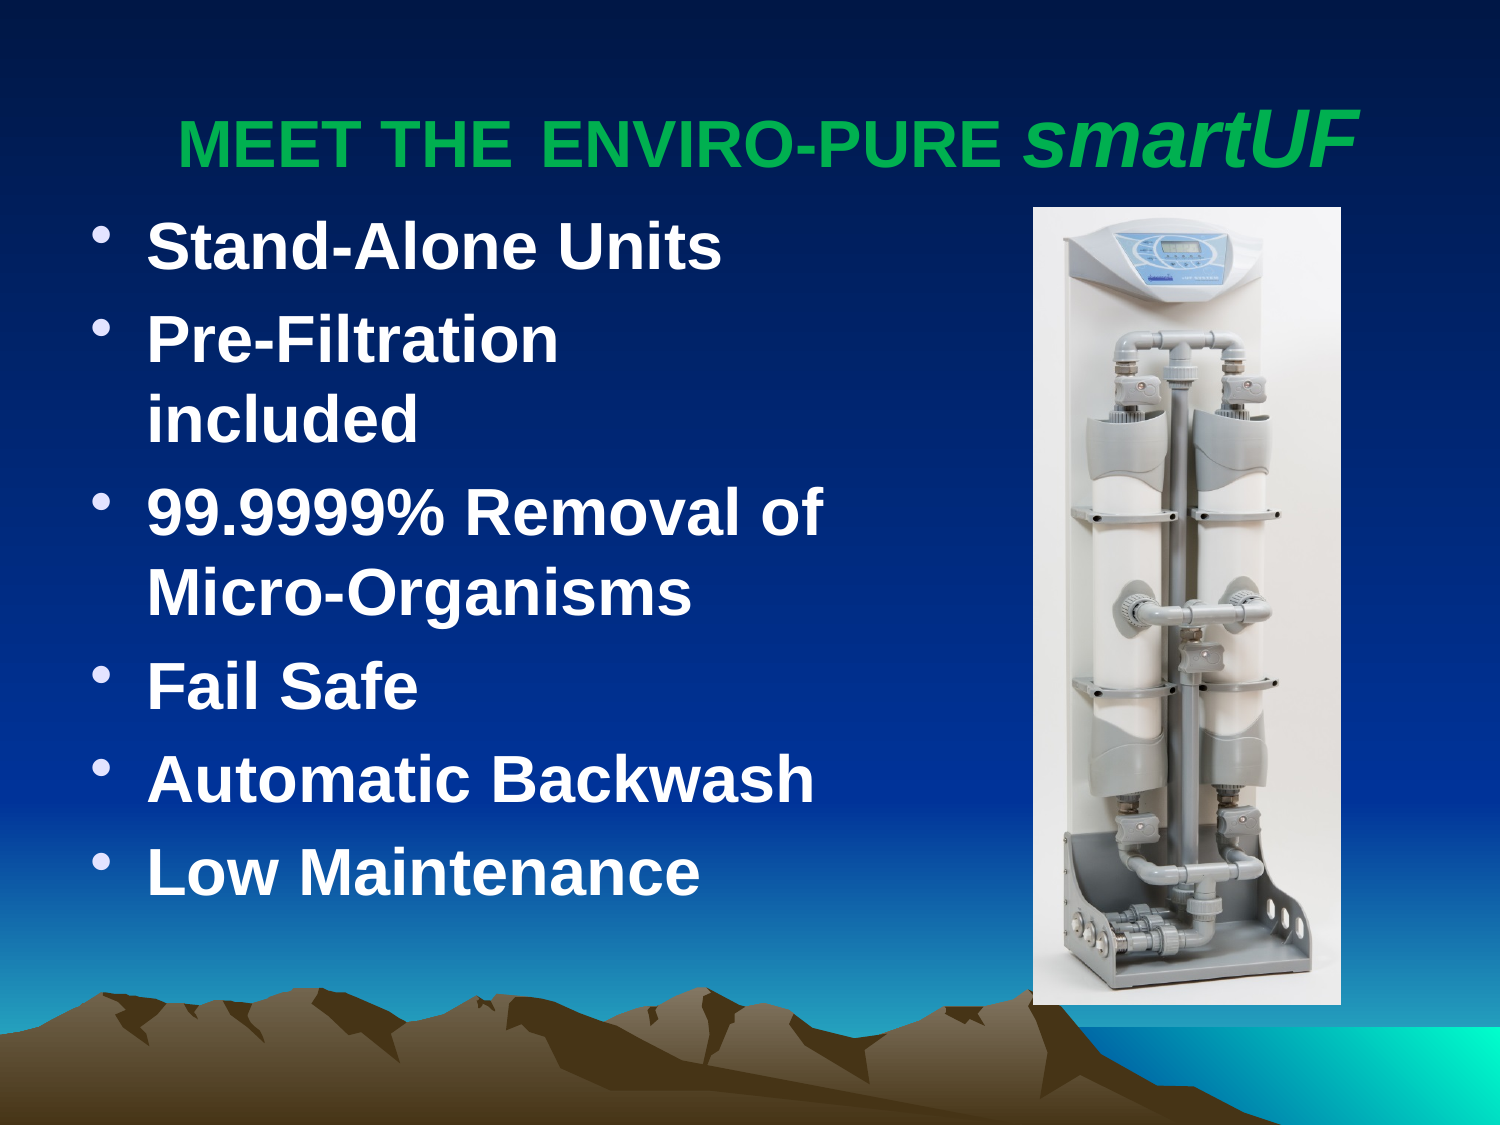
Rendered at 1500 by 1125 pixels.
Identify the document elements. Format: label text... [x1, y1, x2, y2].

title MEET THE ENVIRO-PURE smartUF [75, 37, 1425, 225]
list Stand-Alone Units Pre-Filtration included 99.9999% Removal of Micro-Organisms Fail Safe Automatic Backwash Low Maintenance [75, 101, 857, 1000]
picture [1033, 207, 1341, 1005]
